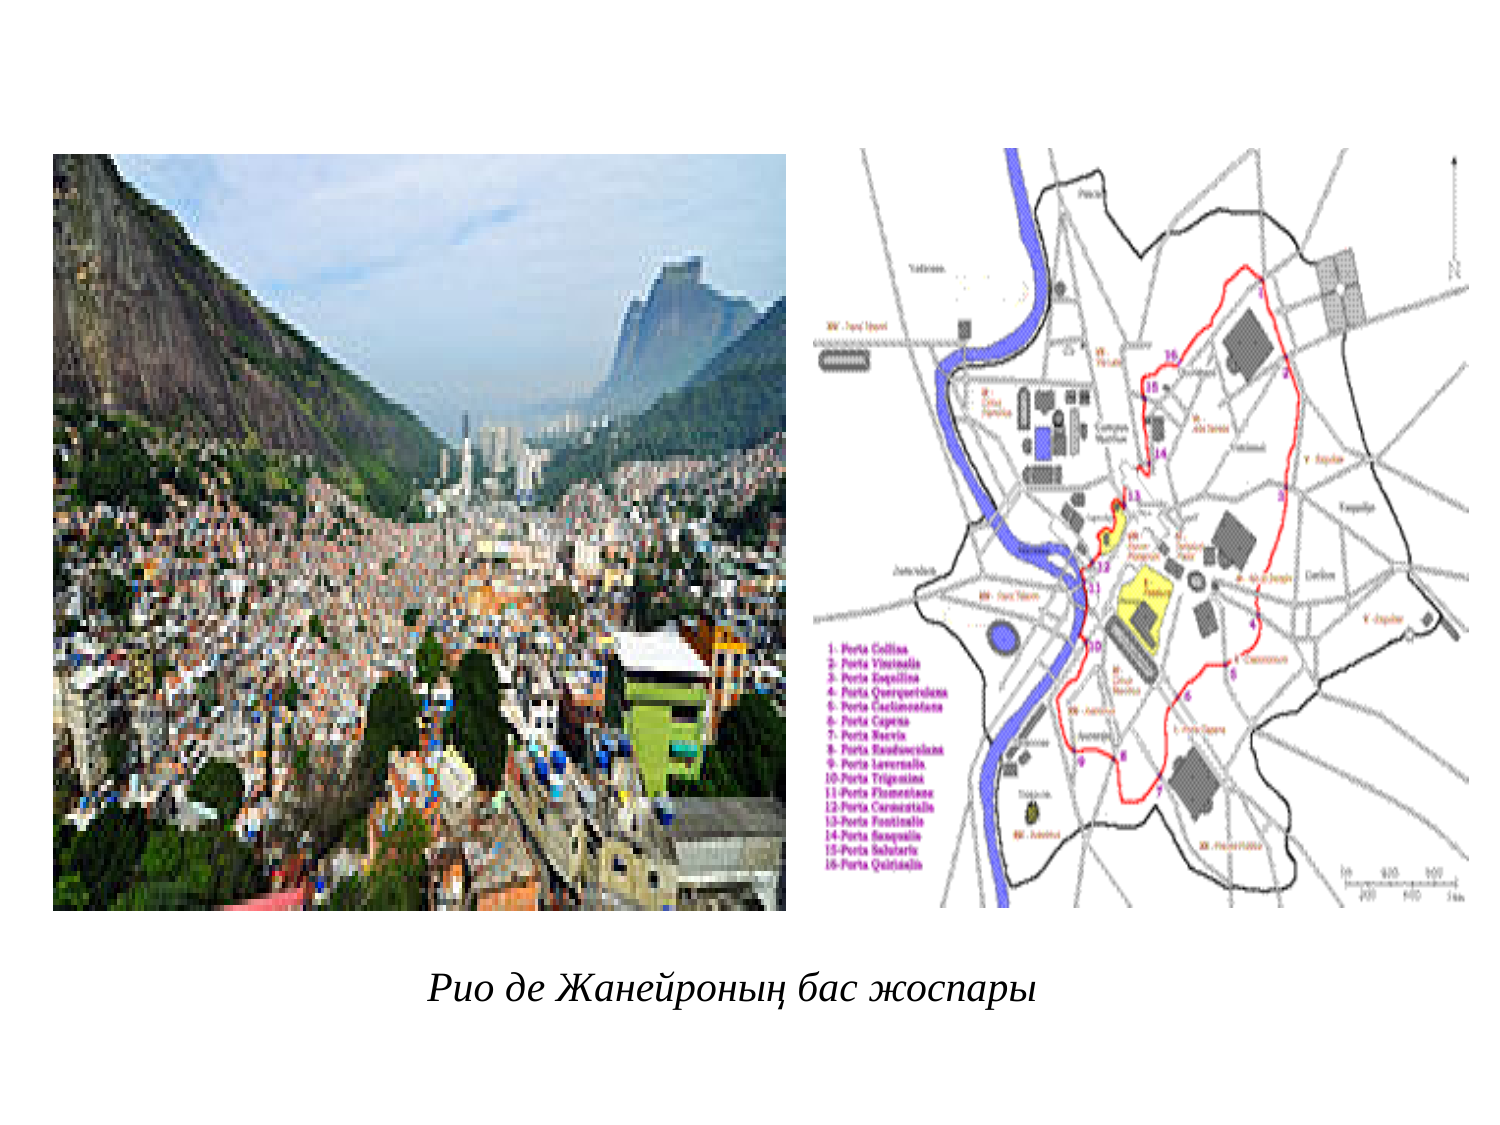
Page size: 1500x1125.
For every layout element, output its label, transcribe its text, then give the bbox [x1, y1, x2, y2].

picture [52, 154, 786, 912]
picture [812, 148, 1469, 908]
text_box Рио де Жанейроның бас жоспары [277, 952, 1187, 1018]
